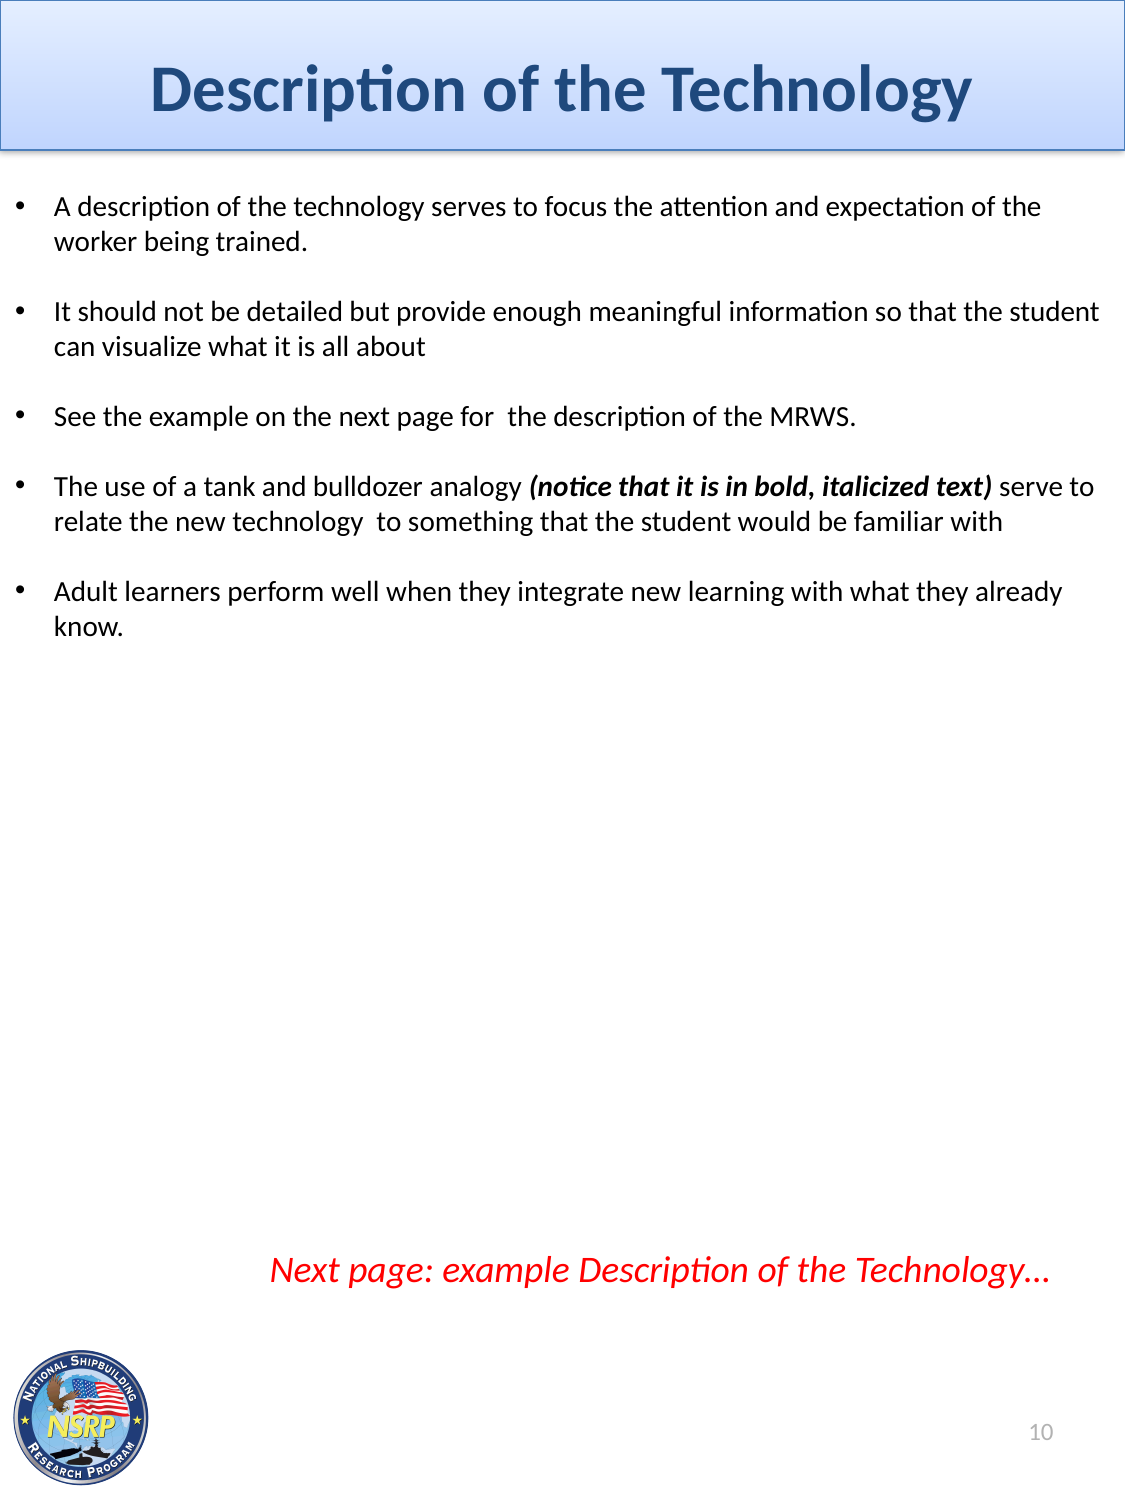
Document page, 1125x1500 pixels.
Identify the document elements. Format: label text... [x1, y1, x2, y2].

picture [12, 1349, 150, 1488]
slide_number 10 [875, 1390, 1069, 1471]
text_box A description of the technology serves to focus the attention and expectation of the worker being trained. It should not be detailed but provide enough meaningful information so that the student can visualize what it is all about See the example on the next page for the description of the MRWS. The use of a tank and bulldozer analogy (notice that it is in bold, italicized text) serve to relate the new technology to something that the student would be familiar with Adult learners perform well when they integrate new learning with what they already know. [0, 144, 1125, 790]
text_box Next page: example Description of the Technology… [254, 1237, 1066, 1298]
text_box Description of the Technology [0, 37, 1125, 133]
